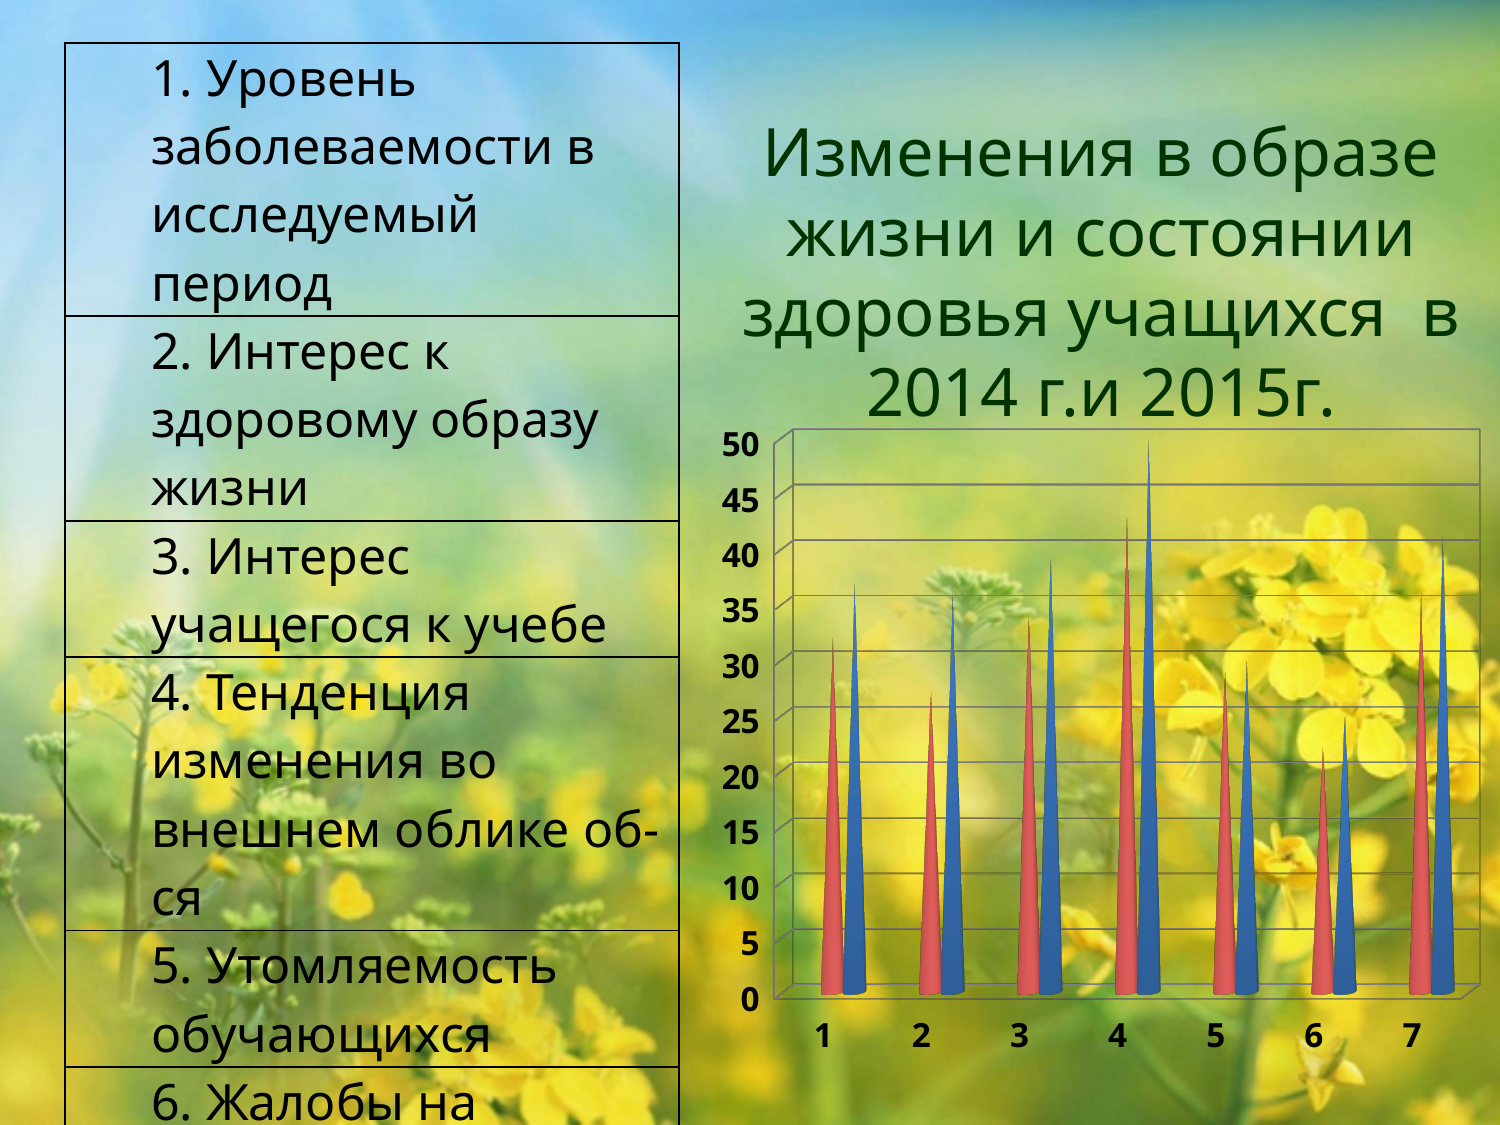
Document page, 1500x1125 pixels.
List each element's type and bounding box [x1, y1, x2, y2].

picture [0, 0, 1500, 1125]
chart [702, 408, 1500, 1071]
